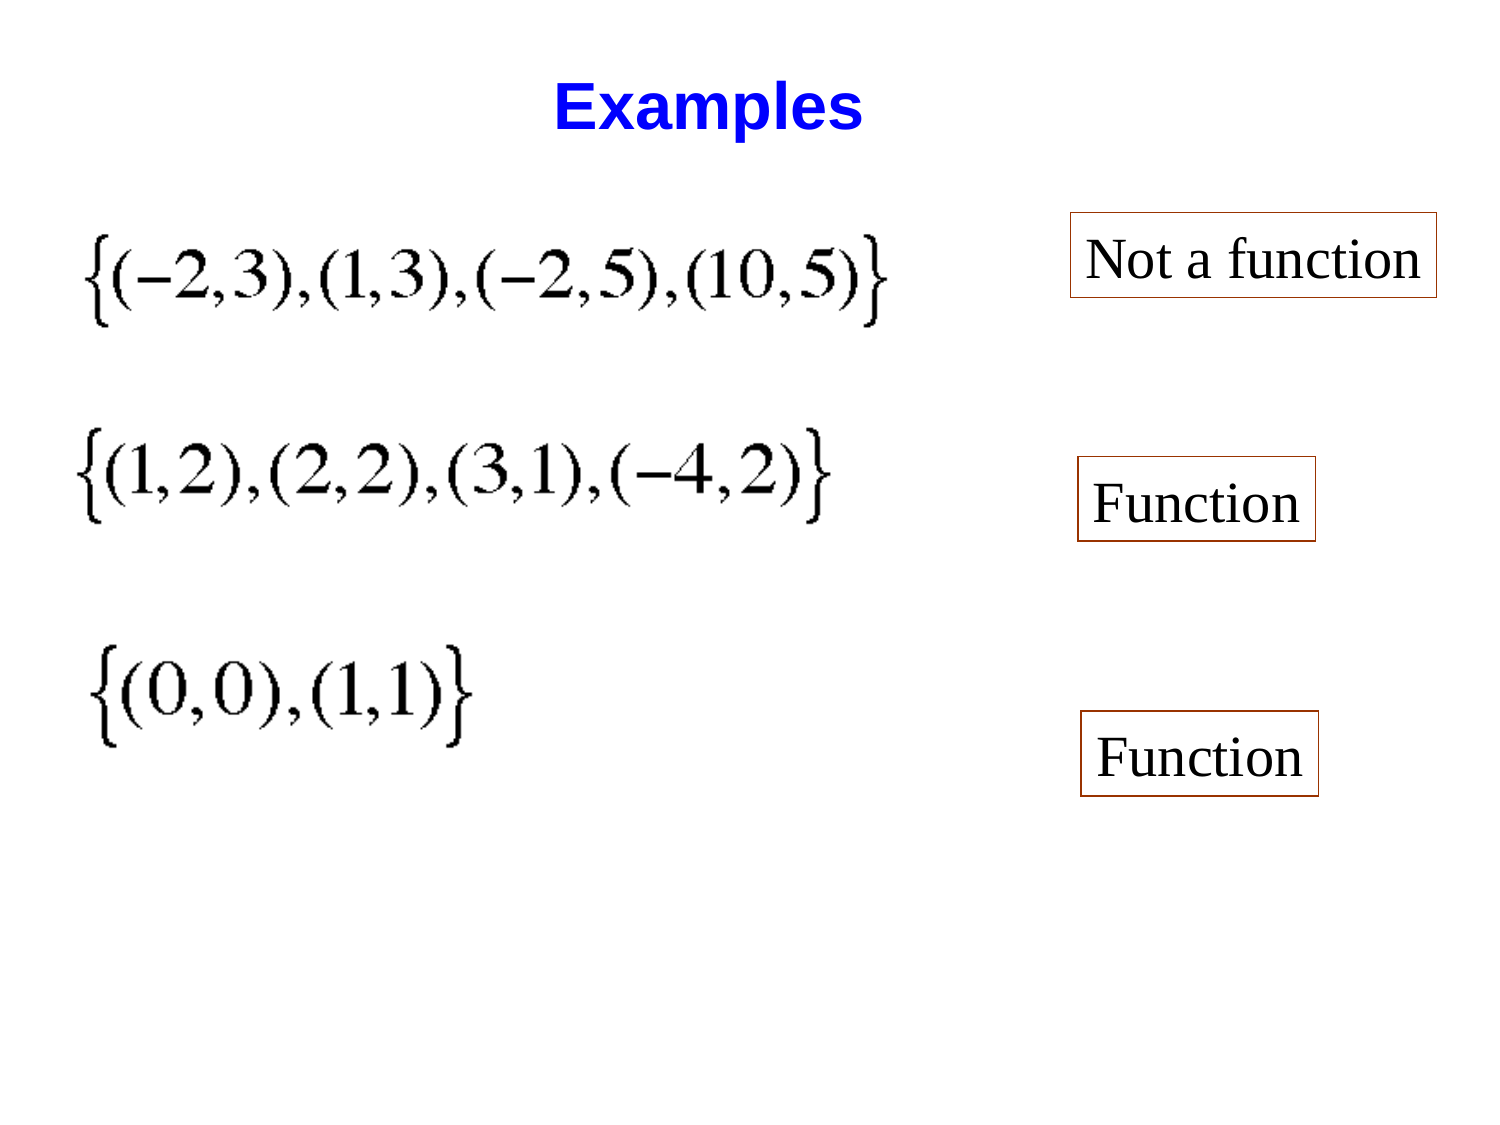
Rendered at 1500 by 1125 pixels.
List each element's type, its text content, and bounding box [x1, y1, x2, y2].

picture [69, 410, 870, 538]
text_box Function [1081, 711, 1319, 796]
text_box Function [1078, 456, 1316, 542]
picture [69, 223, 908, 341]
text_box Examples [299, 55, 1119, 131]
text_box Not a function [1070, 212, 1437, 298]
picture [81, 635, 520, 762]
